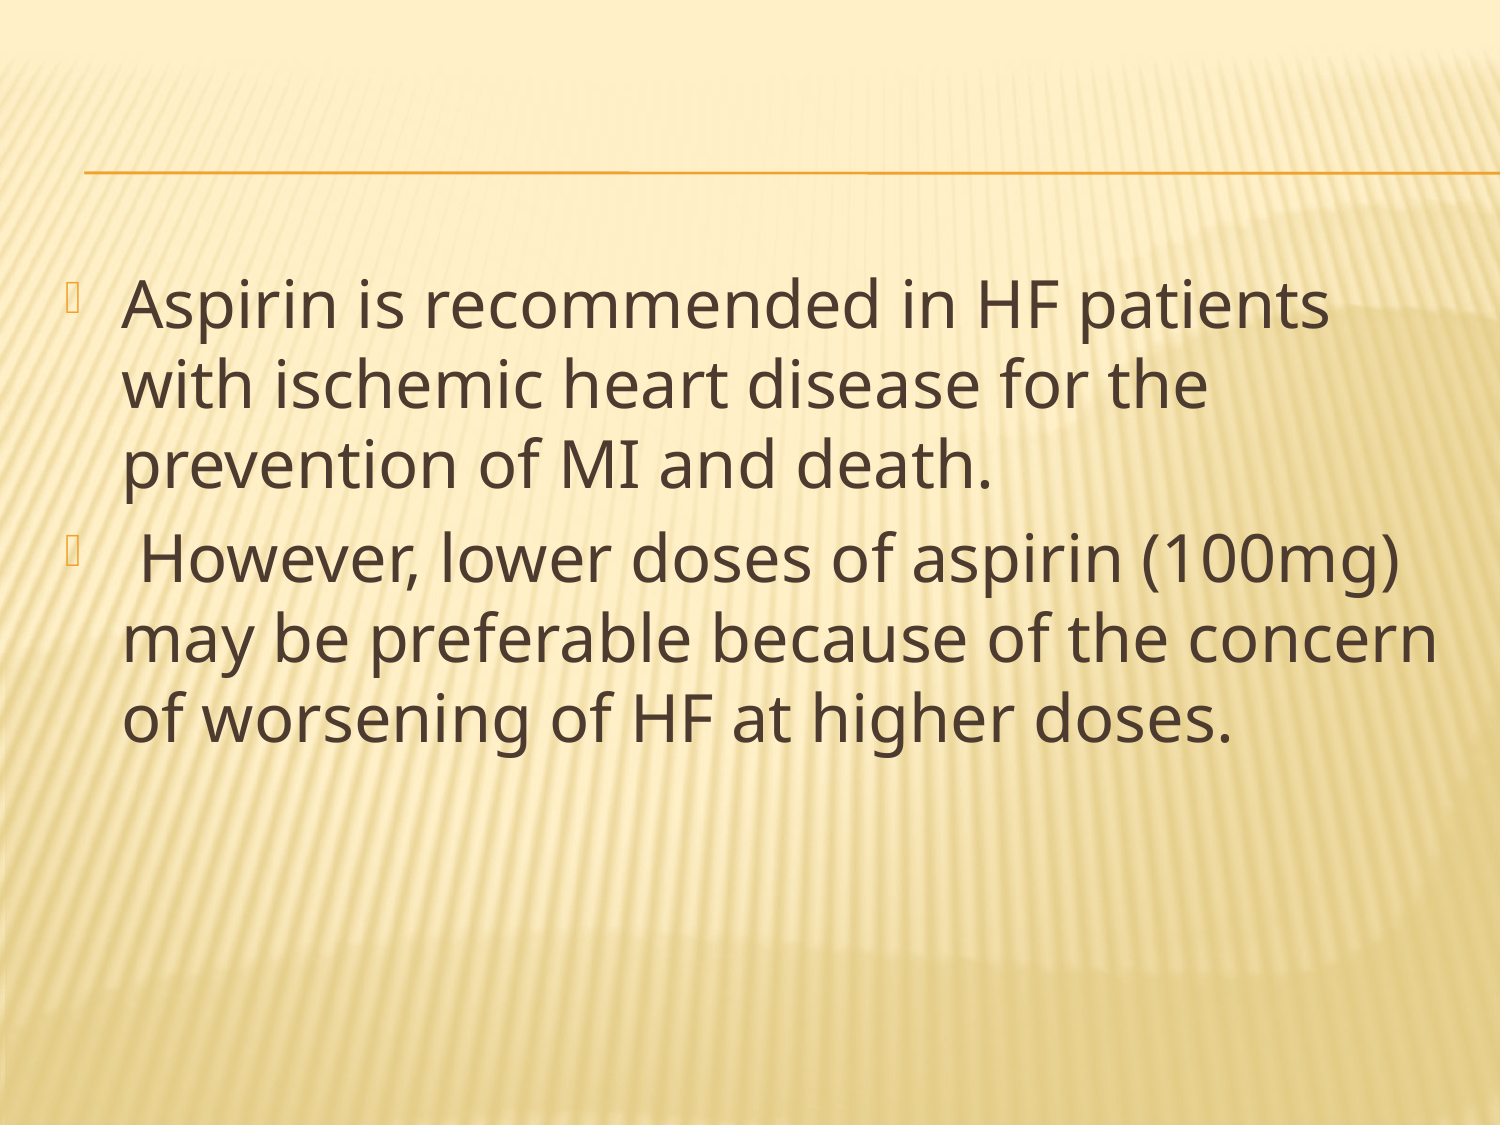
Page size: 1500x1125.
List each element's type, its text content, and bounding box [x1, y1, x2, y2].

list Aspirin is recommended in HF patients with ischemic heart disease for the prevention of MI and death. However, lower doses of aspirin (100mg) may be preferable because of the concern of worsening of HF at higher doses. [50, 254, 1475, 998]
title [50, 75, 1475, 213]
